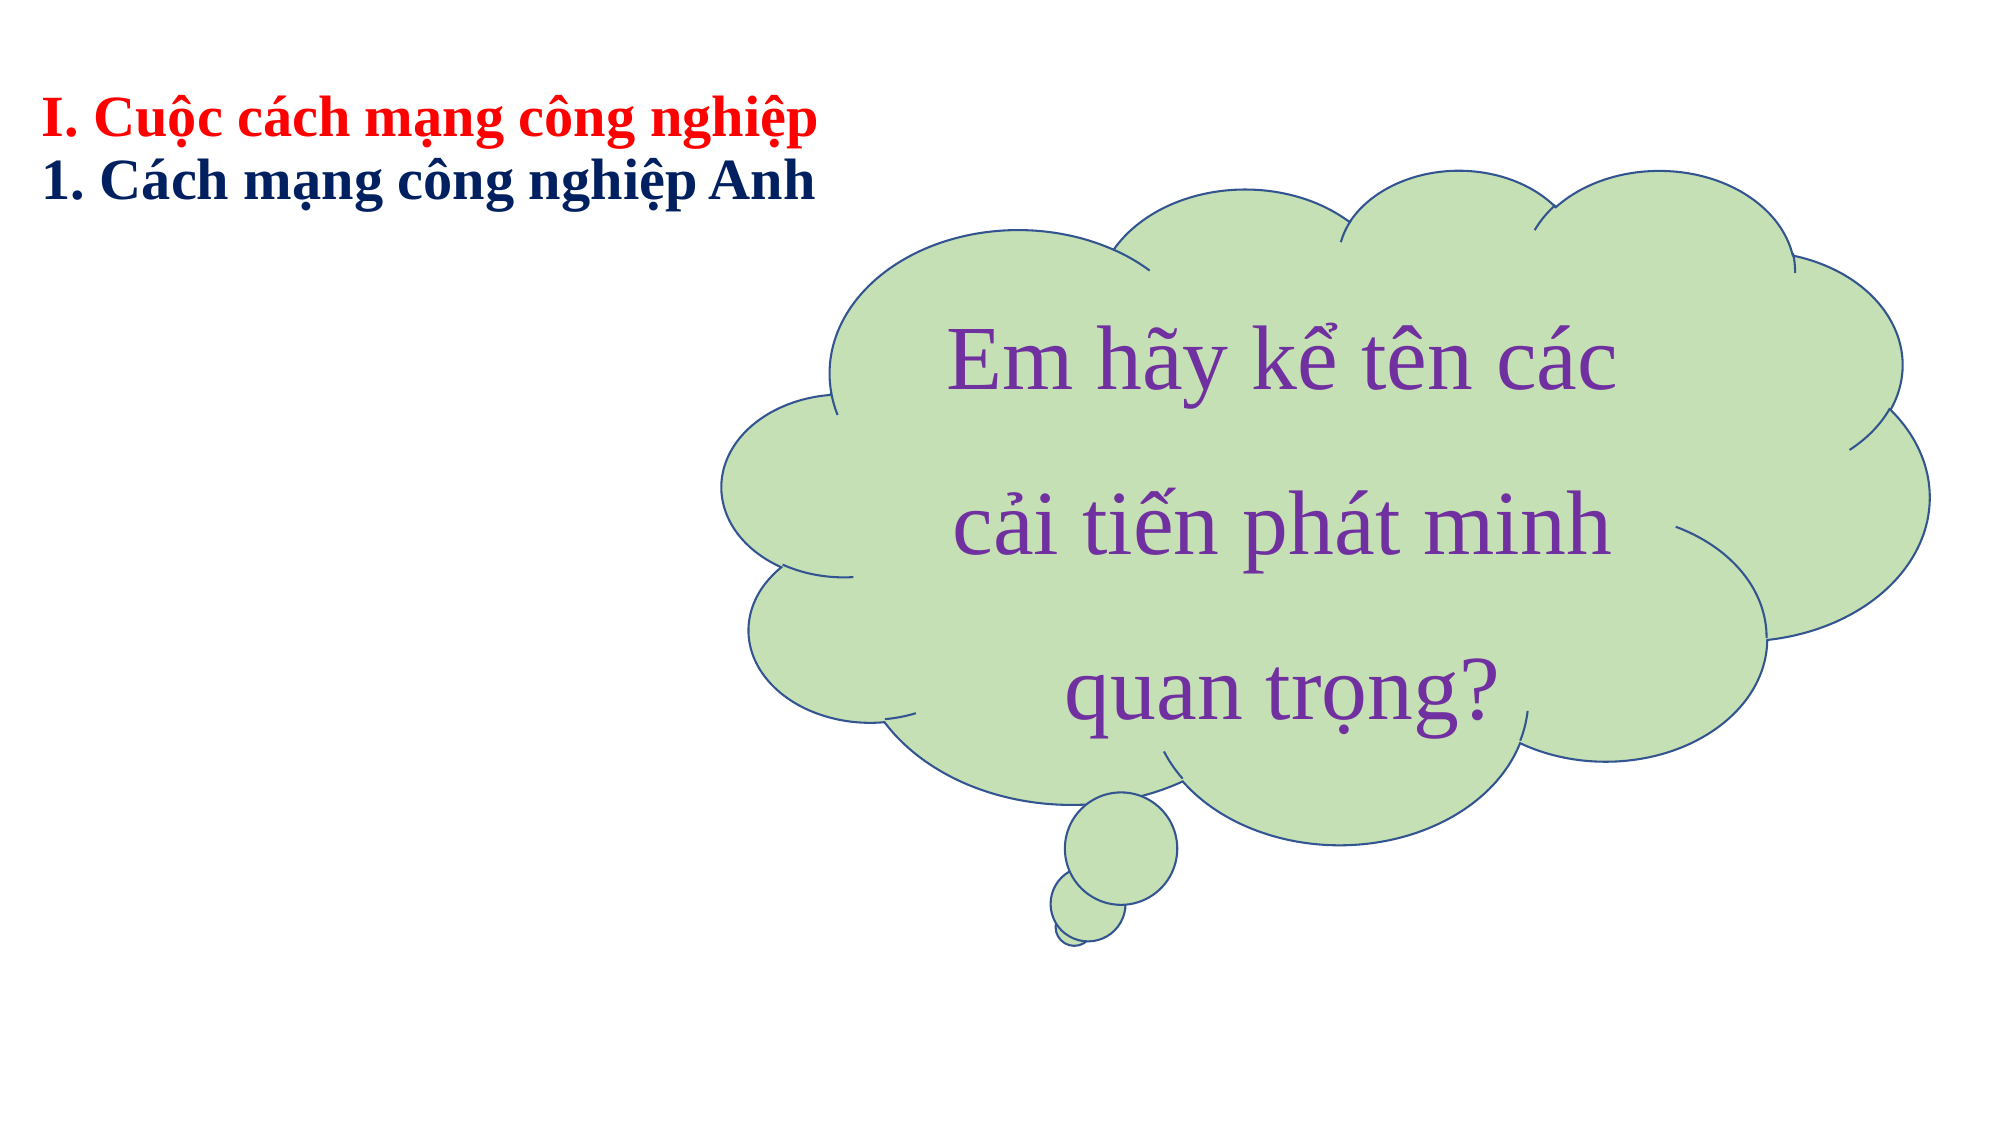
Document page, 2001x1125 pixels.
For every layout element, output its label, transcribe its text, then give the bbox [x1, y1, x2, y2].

title I. Cuộc cách mạng công nghiệp 1. Cách mạng công nghiệp Anh [26, 40, 1752, 258]
text_box Em hãy kể tên các cải tiến phát minh quan trọng? [720, 169, 1931, 947]
